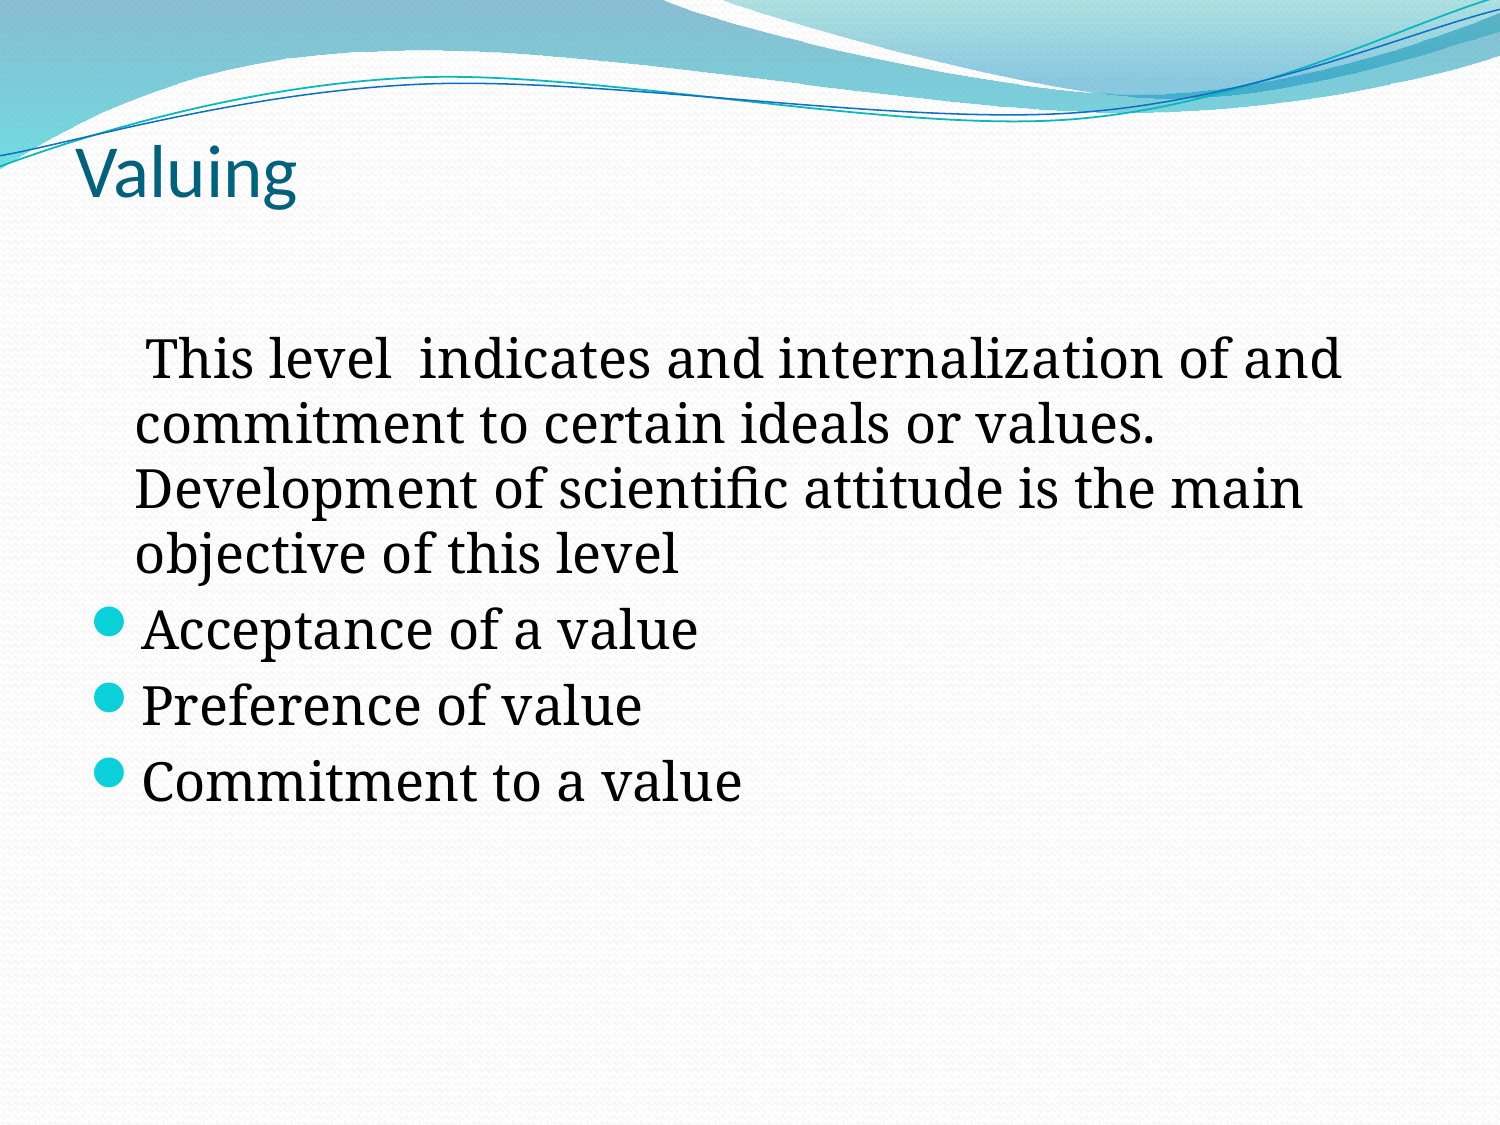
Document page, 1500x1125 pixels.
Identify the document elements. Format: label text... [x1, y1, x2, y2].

list This level indicates and internalization of and commitment to certain ideals or values. Development of scientific attitude is the main objective of this level Acceptance of a value Preference of value Commitment to a value [75, 317, 1425, 1038]
title Valuing [75, 115, 1425, 303]
